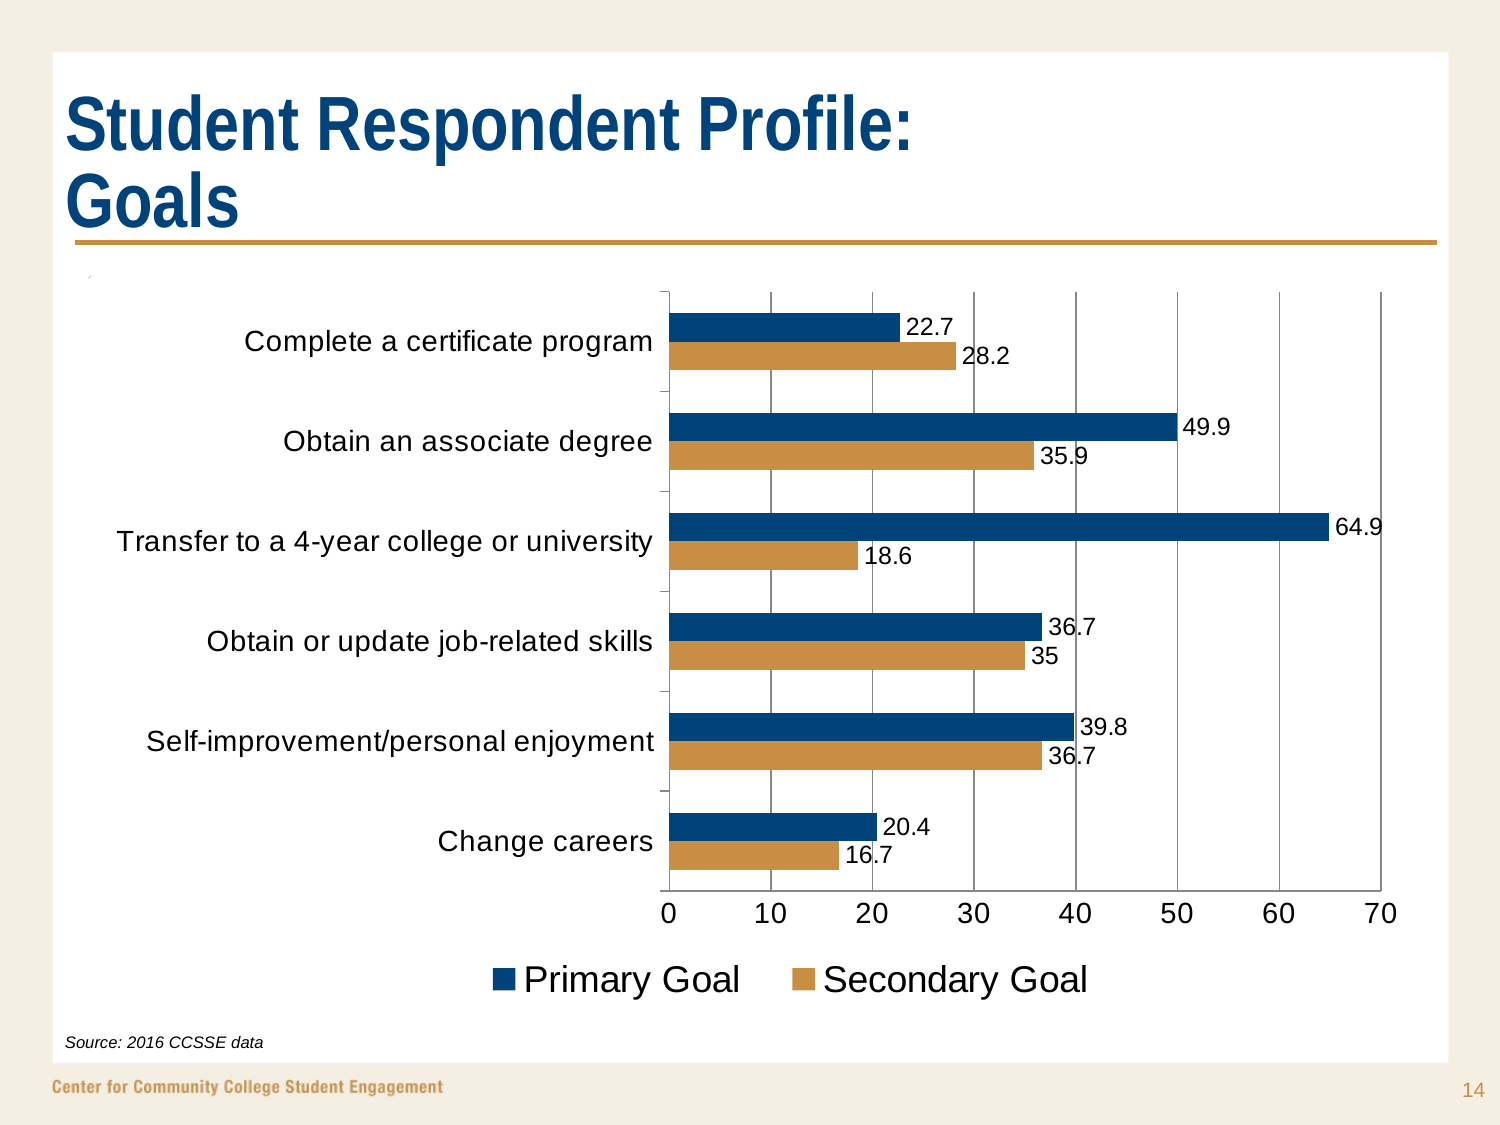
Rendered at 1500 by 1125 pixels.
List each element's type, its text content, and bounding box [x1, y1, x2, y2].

text_box Source: 2016 CCSSE data [49, 1024, 350, 1060]
slide_number 14 [1400, 1062, 1500, 1116]
title Student Respondent Profile: Goals [50, 79, 1450, 250]
chart [87, 274, 1426, 1013]
picture [0, 0, 1500, 1125]
